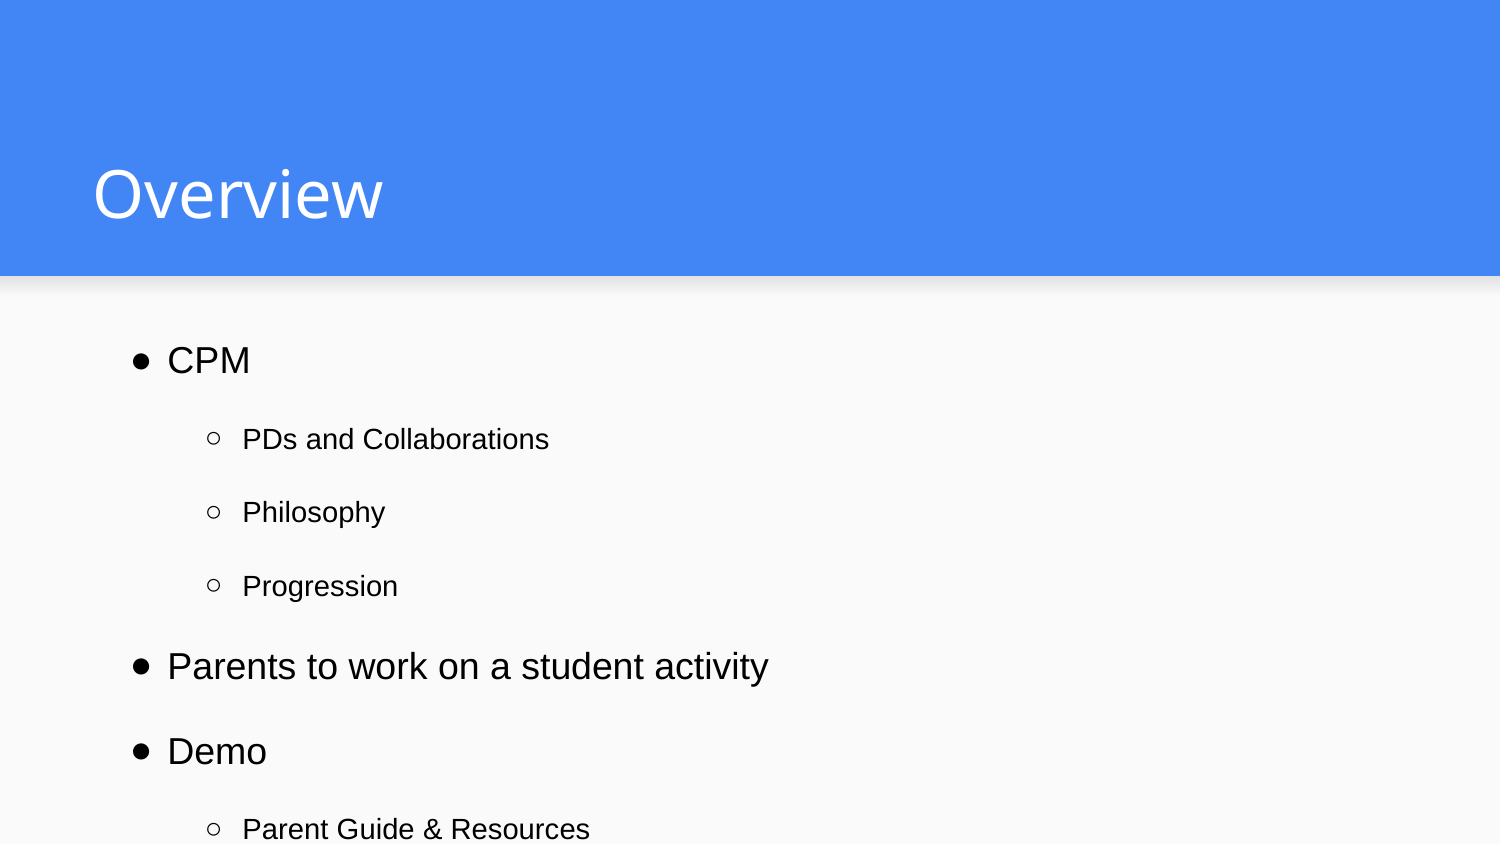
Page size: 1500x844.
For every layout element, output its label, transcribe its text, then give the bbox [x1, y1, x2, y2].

title Overview [77, 121, 1427, 248]
list CPM PDs and Collaborations Philosophy Progression Parents to work on a student activity Demo Parent Guide & Resources Next step [77, 314, 1427, 760]
